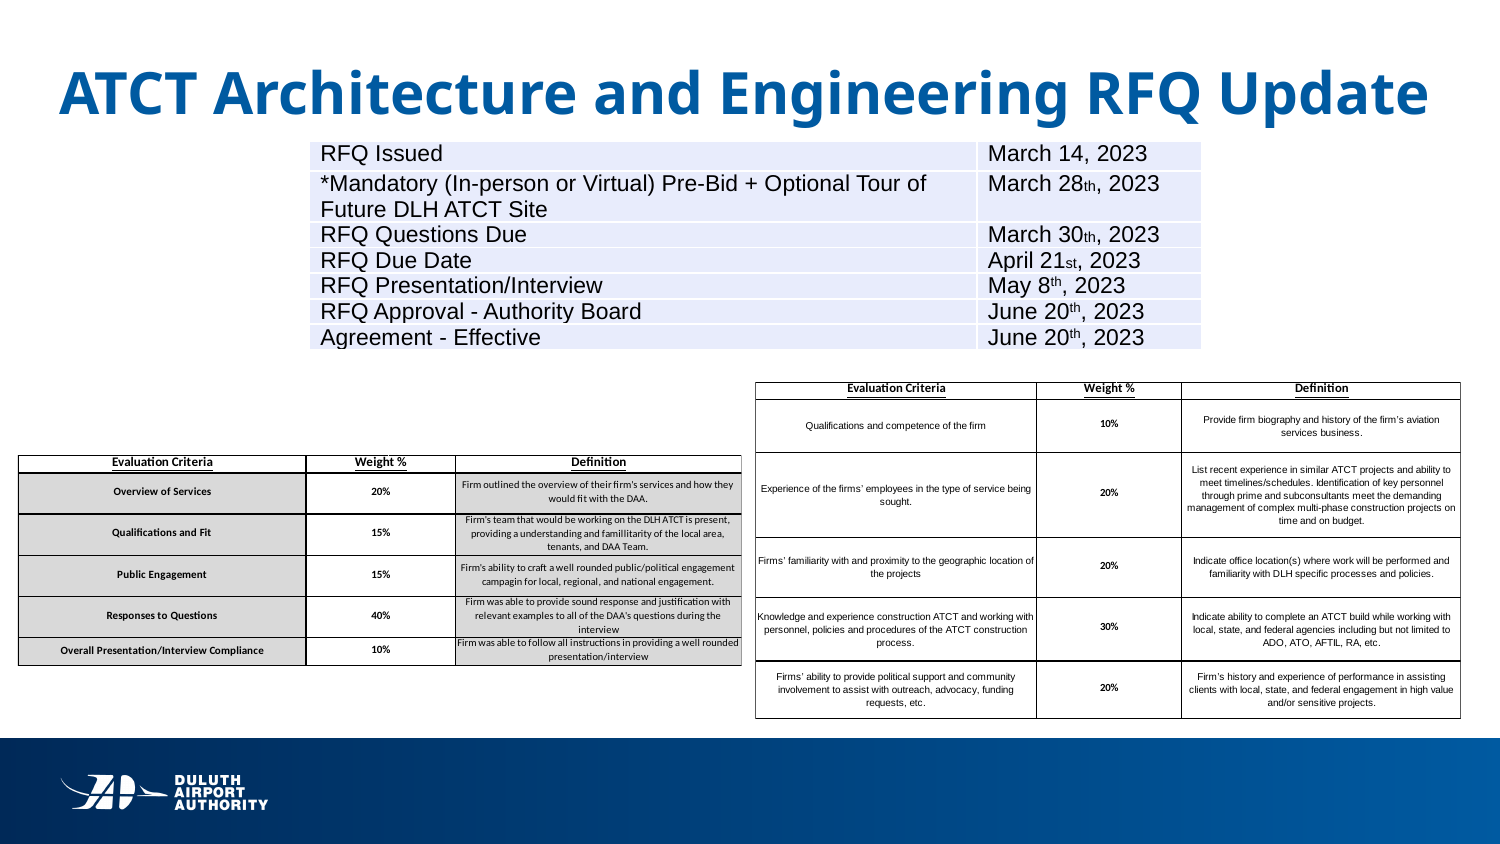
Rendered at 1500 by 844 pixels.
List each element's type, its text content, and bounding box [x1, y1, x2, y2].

table_cell June 20th, 2023 [978, 325, 1201, 349]
table_cell March 30th, 2023 [978, 223, 1201, 247]
table_cell RFQ Approval - Authority Board [310, 300, 976, 323]
table_cell Agreement - Effective [310, 325, 976, 349]
picture [51, 763, 285, 821]
table_header RFQ Issued [310, 142, 976, 170]
table_cell *Mandatory (In-person or Virtual) Pre-Bid + Optional Tour of Future DLH ATCT Site [310, 172, 976, 221]
table_cell RFQ Due Date [310, 248, 976, 272]
table_header March 14, 2023 [978, 142, 1201, 170]
picture [17, 454, 743, 667]
title ATCT Architecture and Engineering RFQ Update [23, 0, 1488, 142]
table_cell RFQ Presentation/Interview [310, 274, 976, 298]
table_cell June 20th, 2023 [978, 300, 1201, 323]
table_cell April 21st, 2023 [978, 248, 1201, 272]
picture [755, 381, 1462, 720]
table_cell May 8th, 2023 [978, 274, 1201, 298]
table_cell March 28th, 2023 [978, 172, 1201, 221]
table_cell RFQ Questions Due [310, 223, 976, 247]
